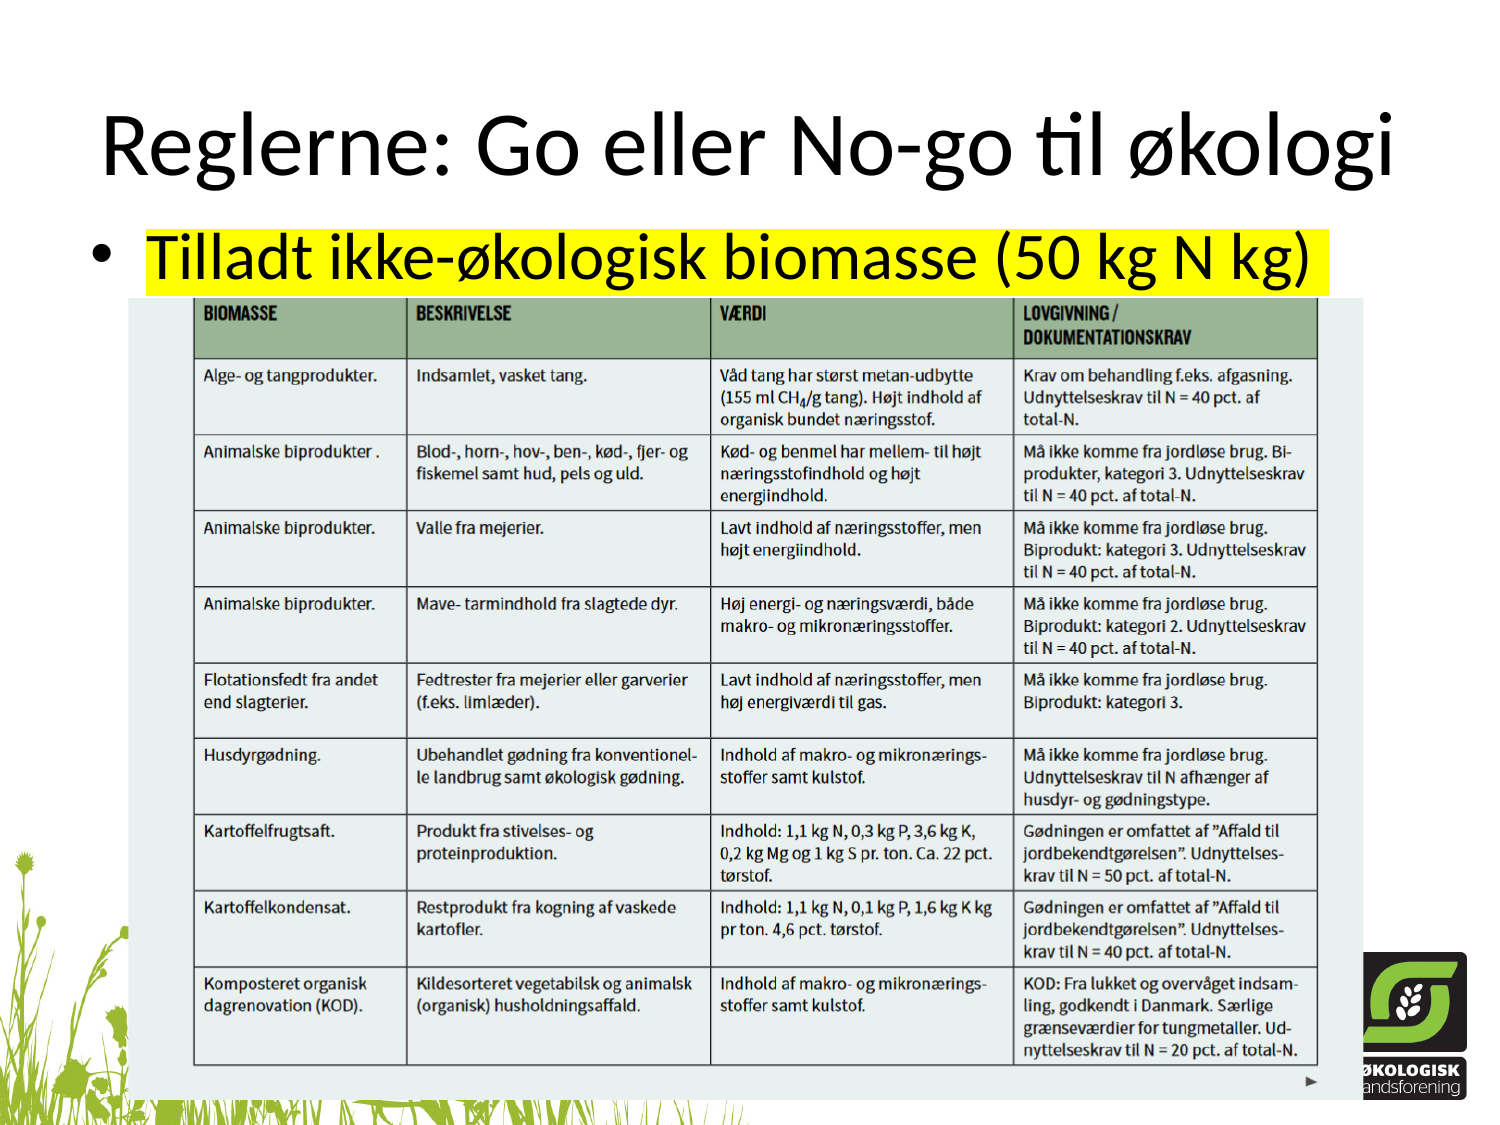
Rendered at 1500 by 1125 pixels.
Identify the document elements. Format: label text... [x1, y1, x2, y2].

title Reglerne: Go eller No-go til økologi [74, 44, 1426, 204]
list Tilladt ikke-økologisk biomasse (50 kg N kg) [74, 204, 1426, 1006]
picture [0, 298, 1467, 1125]
